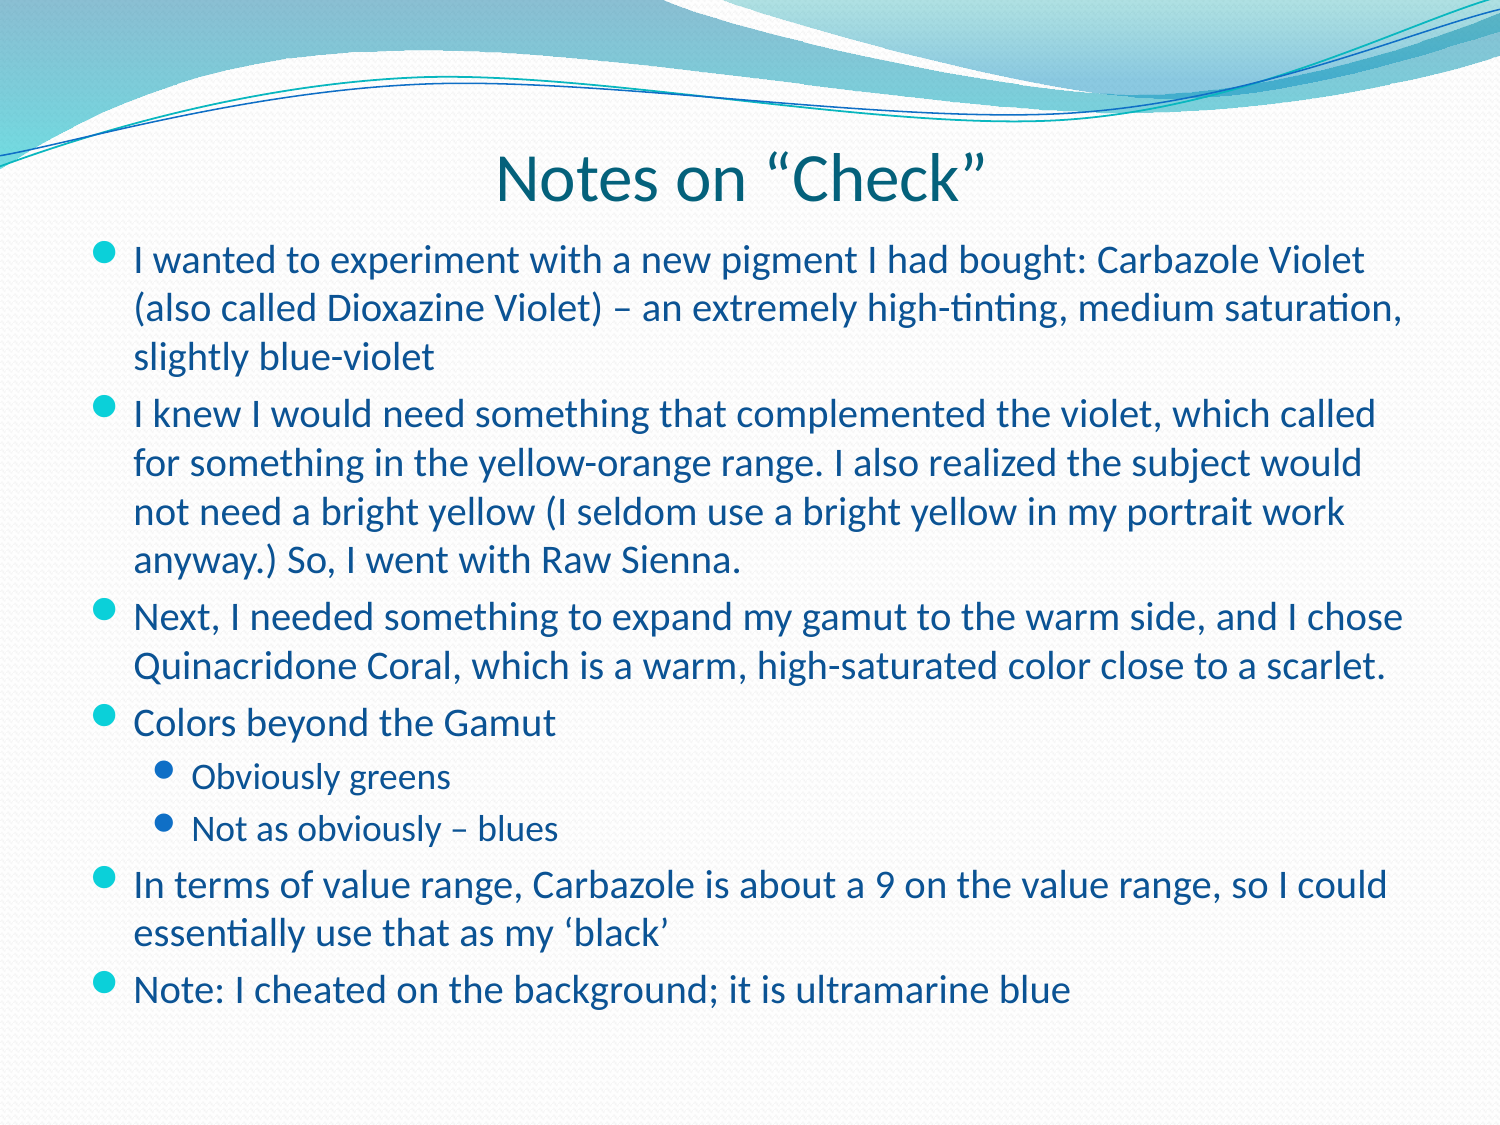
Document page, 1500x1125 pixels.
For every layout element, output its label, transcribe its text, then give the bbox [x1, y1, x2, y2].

list I wanted to experiment with a new pigment I had bought: Carbazole Violet (also called Dioxazine Violet) – an extremely high-tinting, medium saturation, slightly blue-violet I knew I would need something that complemented the violet, which called for something in the yellow-orange range. I also realized the subject would not need a bright yellow (I seldom use a bright yellow in my portrait work anyway.) So, I went with Raw Sienna. Next, I needed something to expand my gamut to the warm side, and I chose Quinacridone Coral, which is a warm, high-saturated color close to a scarlet. Colors beyond the Gamut Obviously greens Not as obviously – blues In terms of value range, Carbazole is about a 9 on the value range, so I could essentially use that as my ‘black’ Note: I cheated on the background; it is ultramarine blue [75, 224, 1425, 1038]
title Notes on “Check” [75, 125, 1425, 216]
